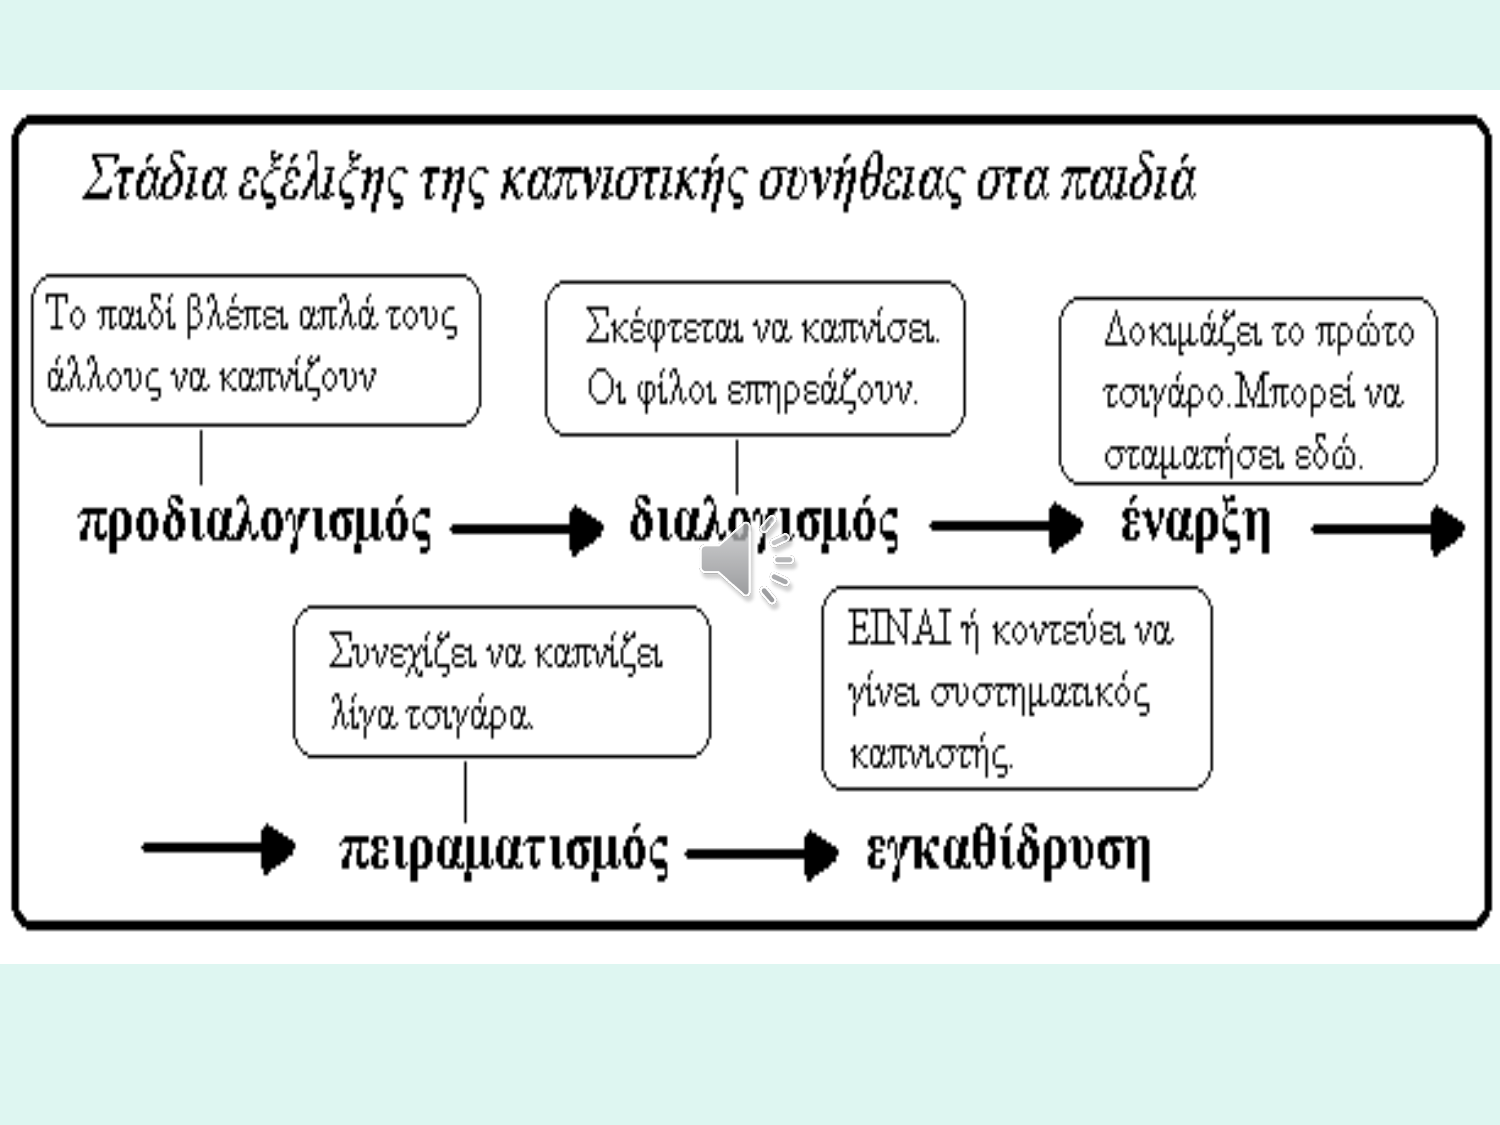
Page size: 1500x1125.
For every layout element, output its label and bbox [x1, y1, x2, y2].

picture [699, 512, 801, 613]
text_box [0, 89, 1500, 965]
